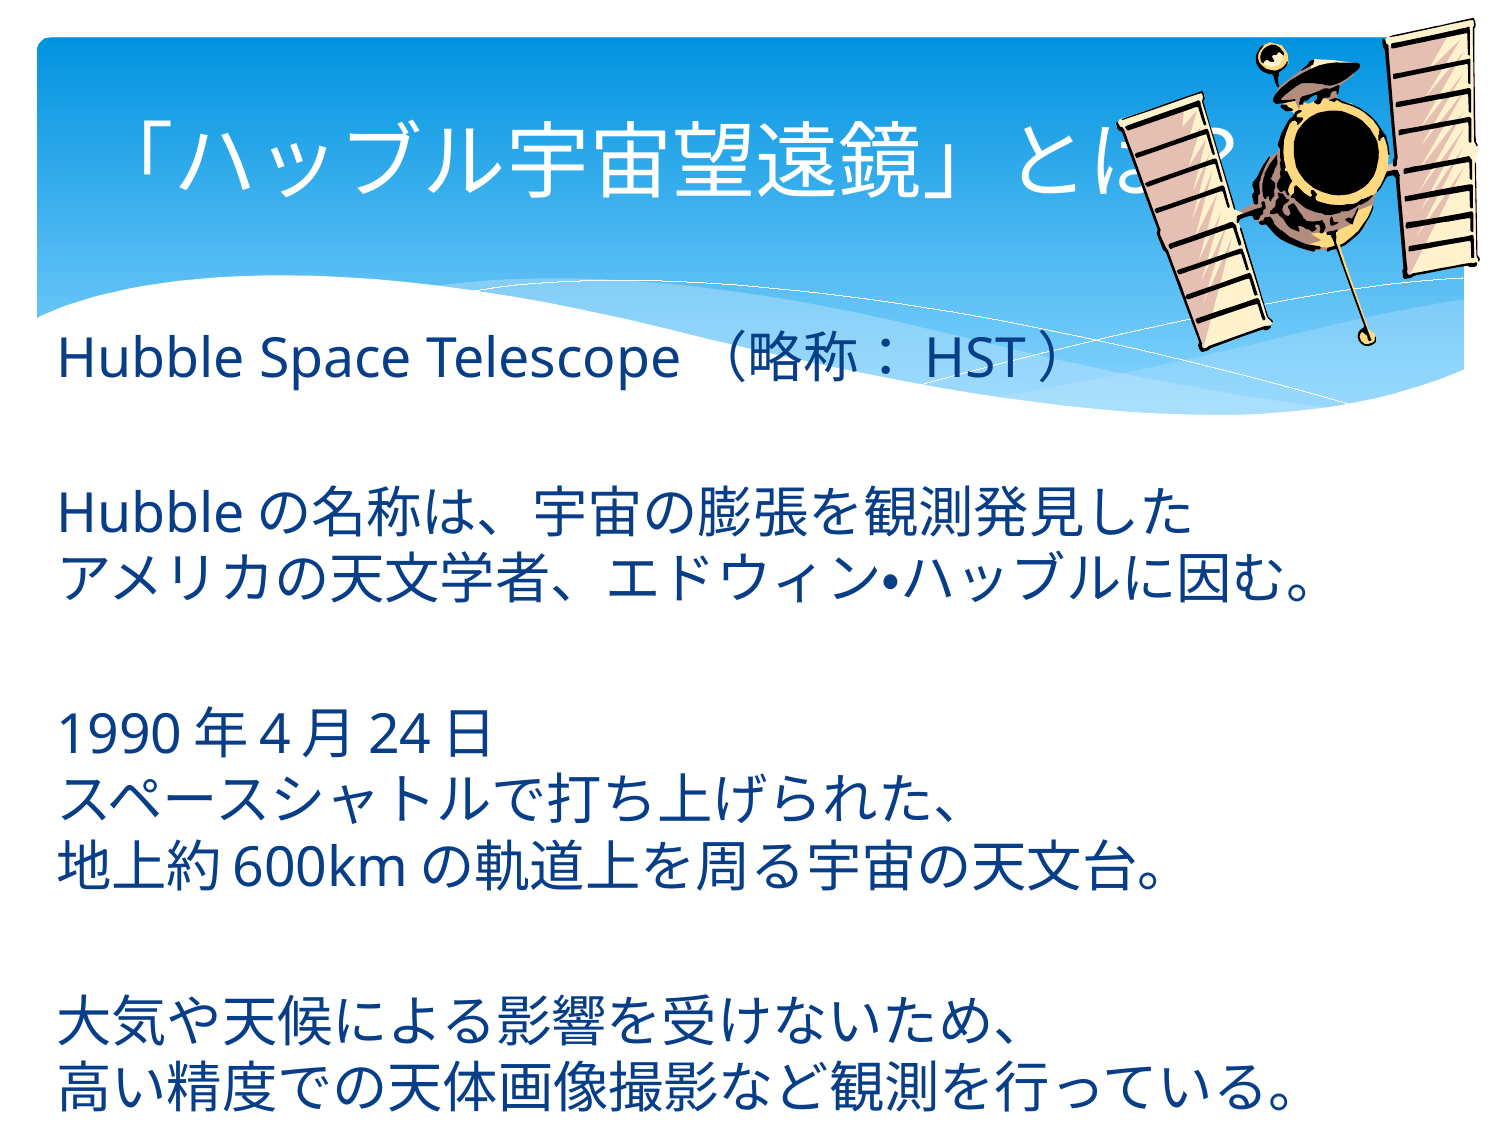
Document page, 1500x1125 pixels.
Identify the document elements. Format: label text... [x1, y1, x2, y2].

title 「ハッブル宇宙望遠鏡」とは？ [75, 55, 1110, 261]
list Hubble Space Telescope（略称：HST） Hubbleの名称は、宇宙の膨張を観測発見した アメリカの天文学者、エドウィン・ハッブルに因む。 1990年4月24日 スペースシャトルで打ち上げられた、 地上約600kmの軌道上を周る宇宙の天文台。 大気や天候による影響を受けないため、 高い精度での天体画像撮影など観測を行っている。 [41, 314, 1500, 1125]
picture [1115, 15, 1484, 356]
picture [1257, 43, 1288, 81]
